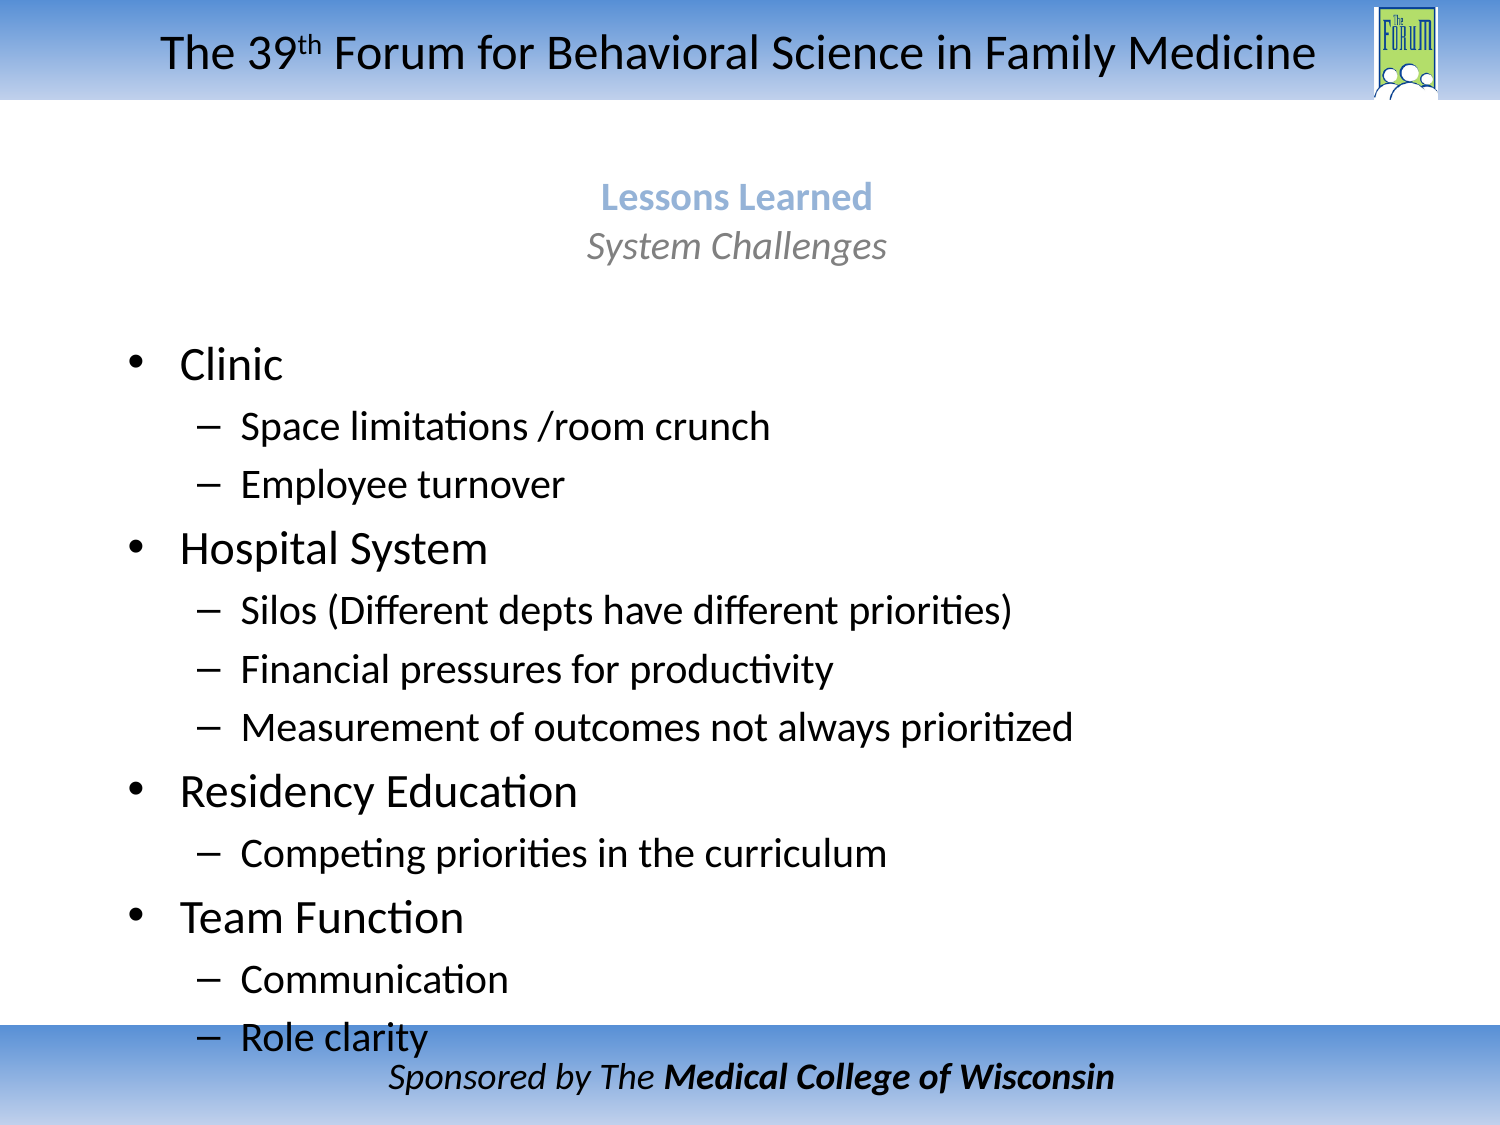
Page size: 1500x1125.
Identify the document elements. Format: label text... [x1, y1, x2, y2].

list Clinic Space limitations /room crunch Employee turnover Hospital System Silos (Different depts have different priorities) Financial pressures for productivity Measurement of outcomes not always prioritized Residency Education Competing priorities in the curriculum Team Function Communication Role clarity [112, 324, 1413, 1075]
picture [1374, 7, 1438, 100]
title Lessons Learned System Challenges [62, 162, 1413, 275]
